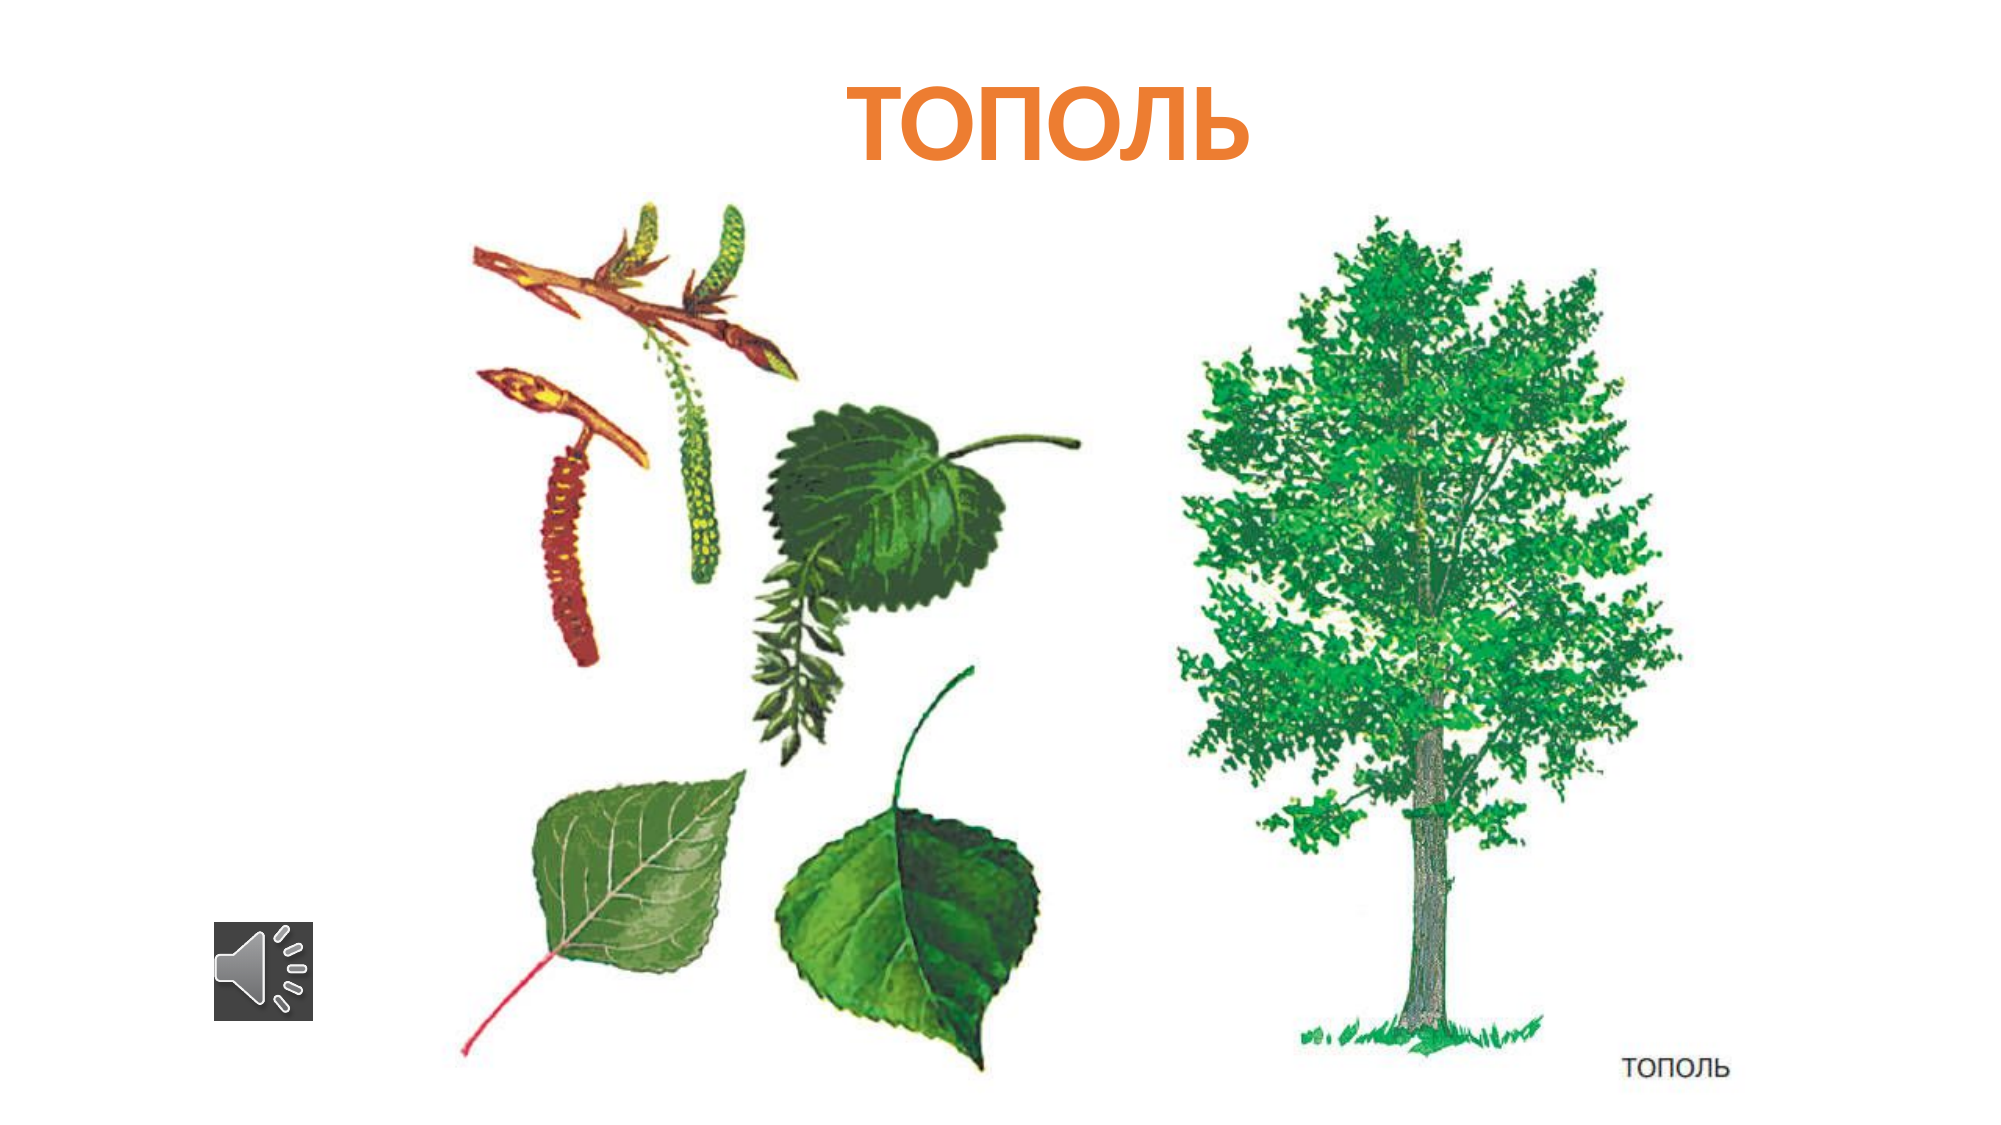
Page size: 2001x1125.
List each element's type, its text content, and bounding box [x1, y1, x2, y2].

text_box ТОПОЛЬ [831, 40, 1414, 191]
picture [213, 921, 314, 1022]
picture [368, 192, 1749, 1096]
